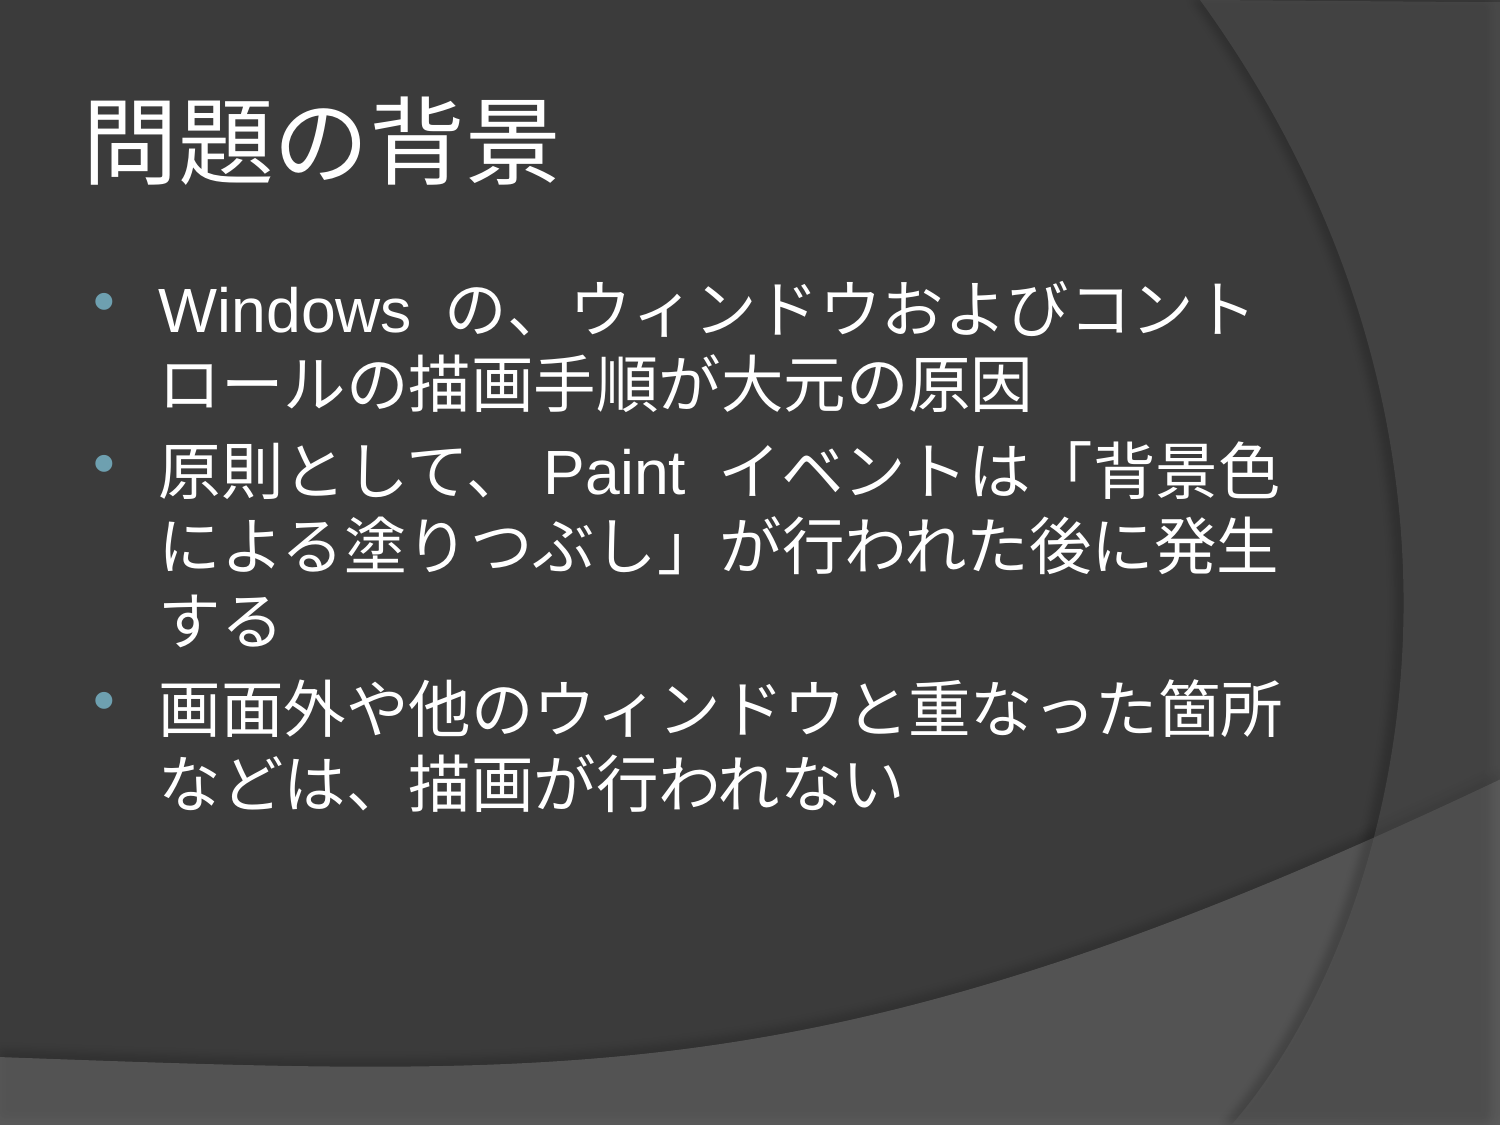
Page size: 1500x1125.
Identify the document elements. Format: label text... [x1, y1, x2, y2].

list Windows の、ウィンドウおよびコントロールの描画手順が大元の原因 原則として、Paint イベントは「背景色による塗りつぶし」が行われた後に発生する 画面外や他のウィンドウと重なった箇所などは、描画が行われない [75, 262, 1300, 1005]
title 問題の背景 [75, 45, 1300, 233]
